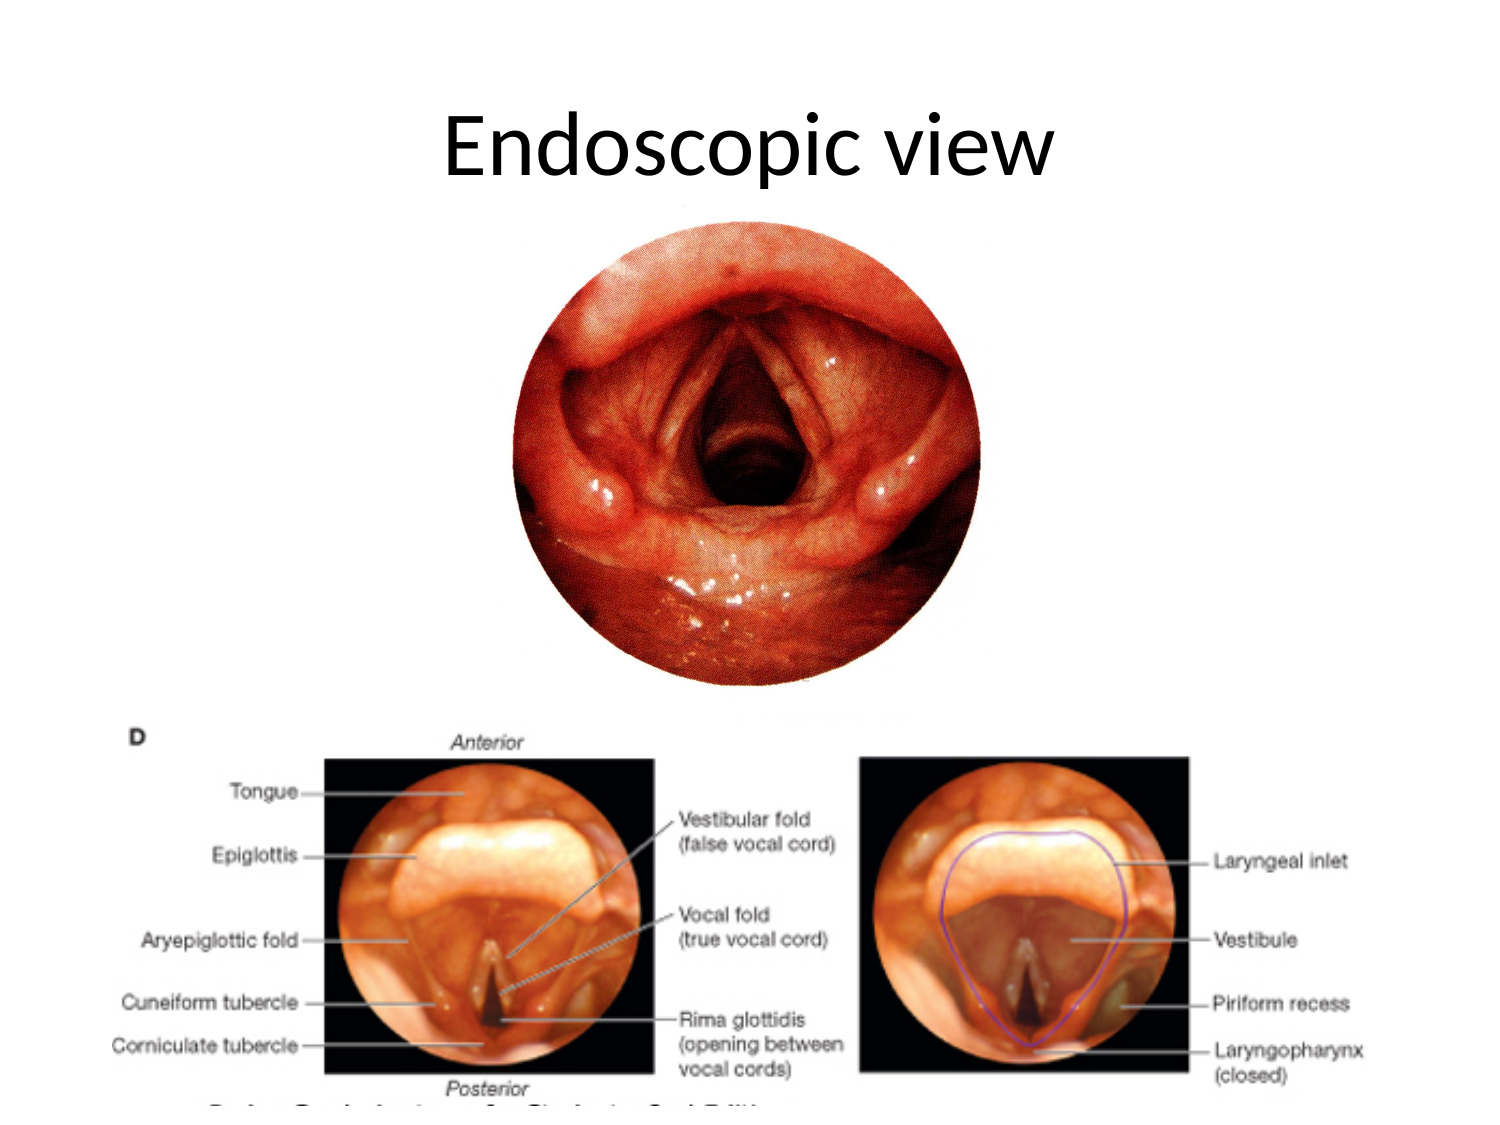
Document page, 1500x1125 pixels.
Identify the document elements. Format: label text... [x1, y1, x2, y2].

title Endoscopic view [75, 45, 1425, 233]
picture [111, 189, 1374, 1107]
